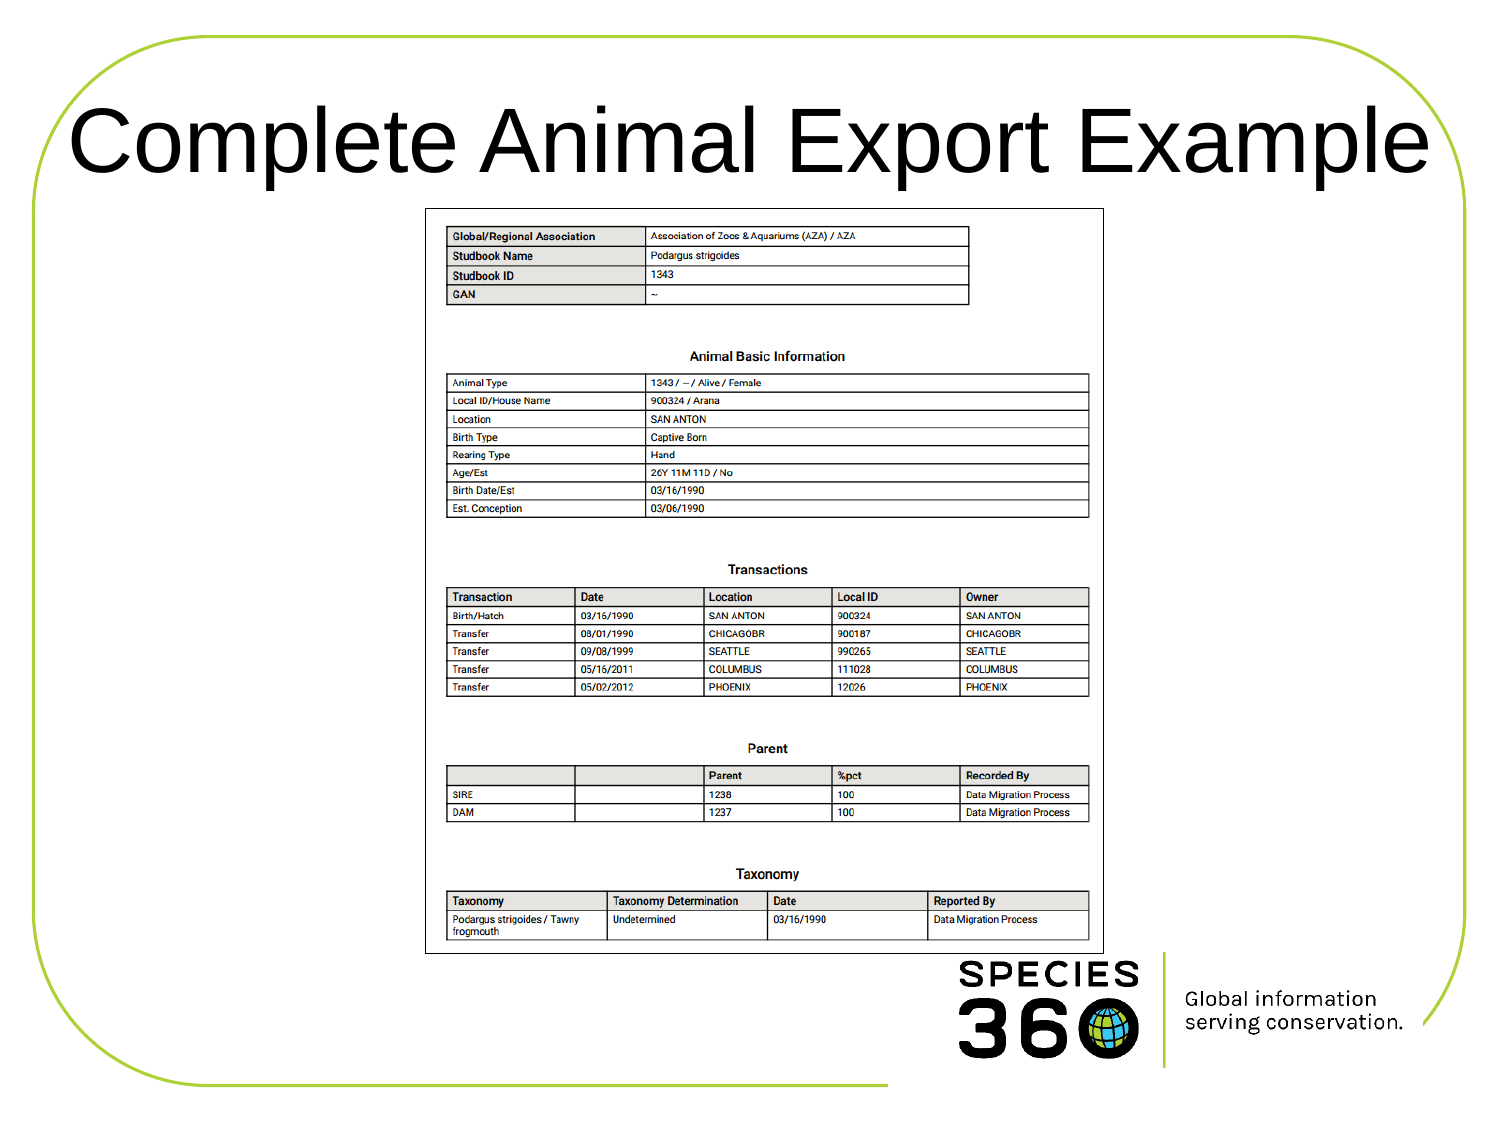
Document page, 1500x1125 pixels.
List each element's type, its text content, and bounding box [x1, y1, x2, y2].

title Complete Animal Export Example [52, 33, 1477, 252]
picture [425, 208, 1407, 1075]
